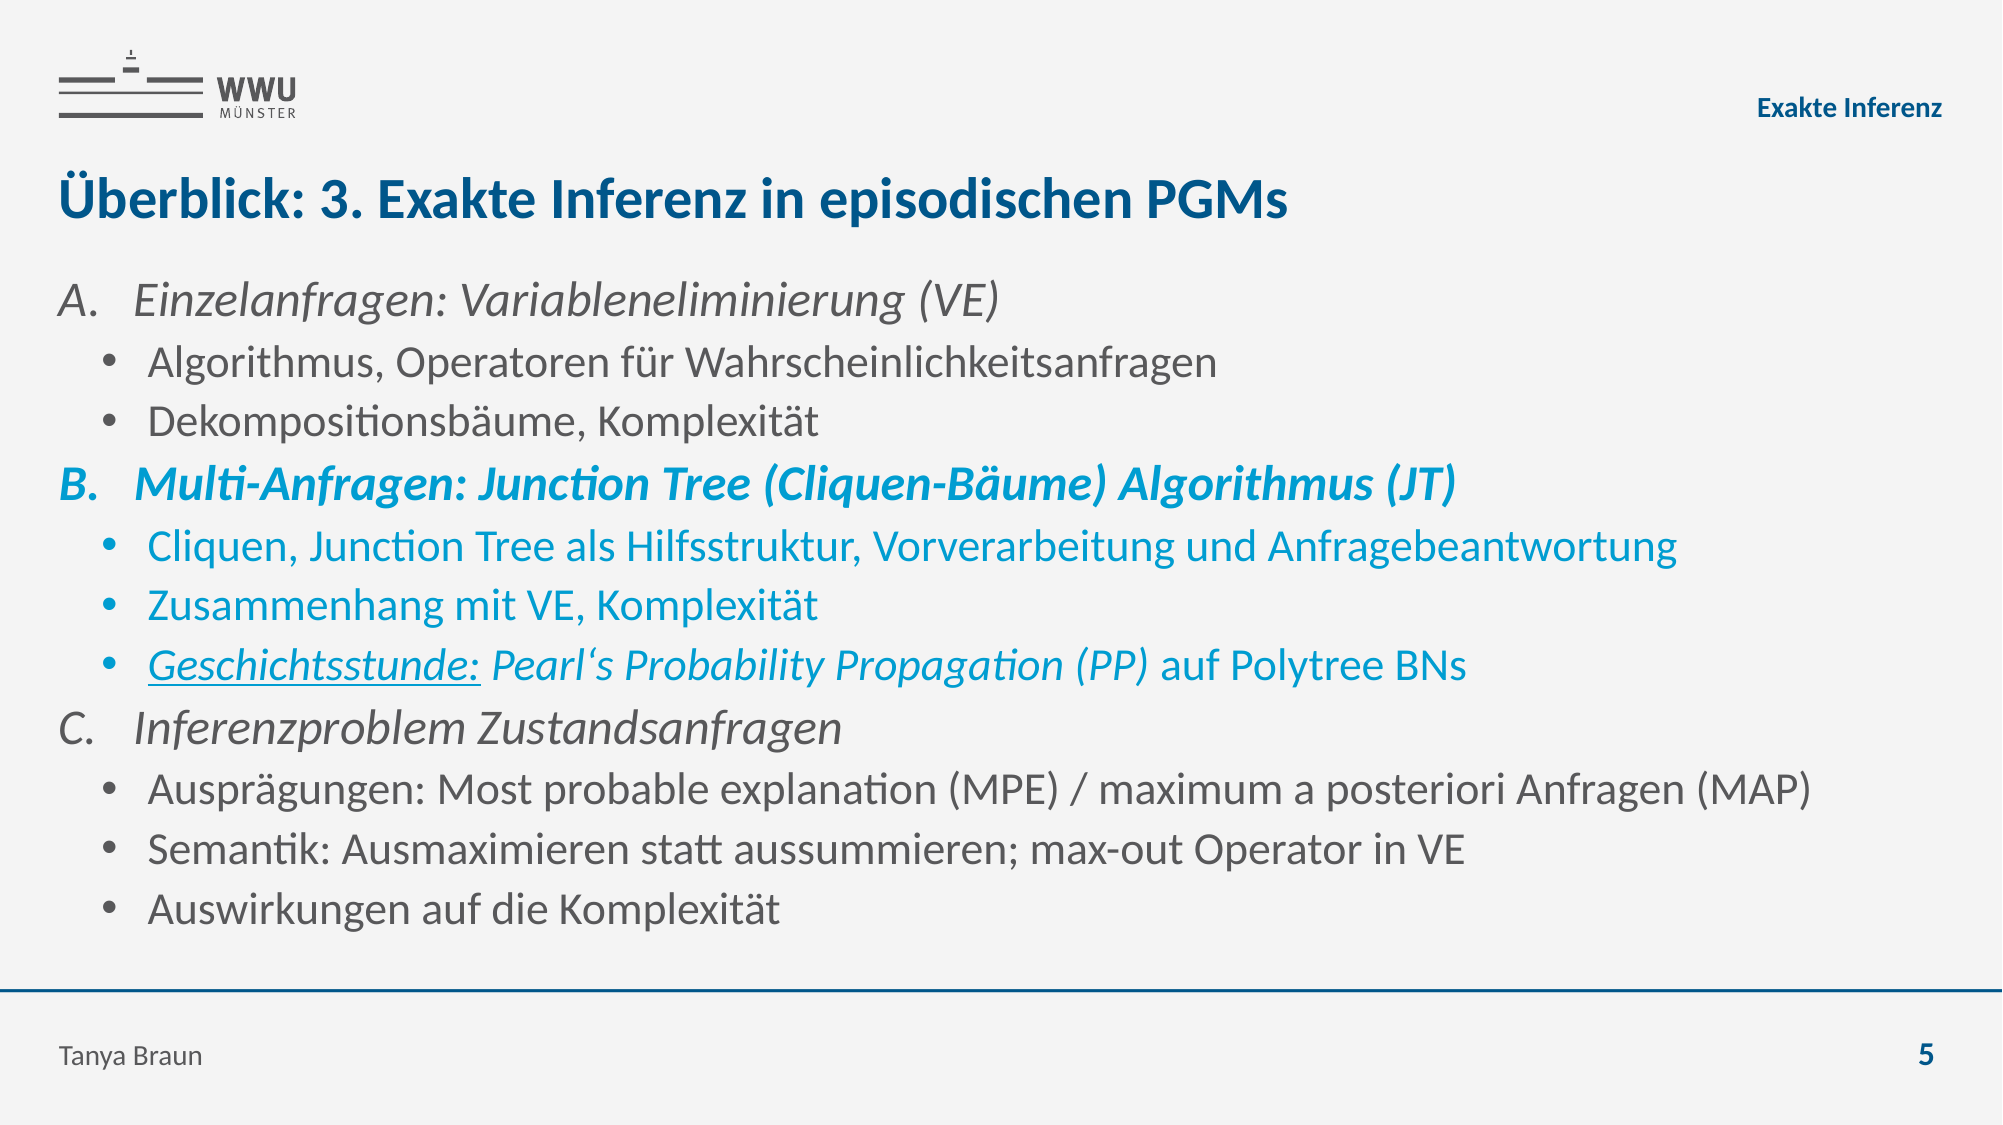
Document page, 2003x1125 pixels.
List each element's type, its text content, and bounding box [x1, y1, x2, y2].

footer Tanya Braun [59, 1012, 1442, 1072]
title Überblick: 3. Exakte Inferenz in episodischen PGMs [59, 148, 1943, 243]
slide_number 5 [1824, 1012, 1943, 1072]
list Einzelanfragen: Variableneliminierung (VE) Algorithmus, Operatoren für Wahrscheinlichkeitsanfragen Dekompositionsbäume, Komplexität Multi-Anfragen: Junction Tree (Cliquen-Bäume) Algorithmus (JT) Cliquen, Junction Tree als Hilfsstruktur, Vorverarbeitung und Anfragebeantwortung Zusammenhang mit VE, Komplexität Geschichtsstunde: Pearl‘s Probability Propagation (PP) auf Polytree BNs Inferenzproblem Zustandsanfragen Ausprägungen: Most probable explanation (MPE) / maximum a posteriori Anfragen (MAP) Semantik: Ausmaximieren statt aussummieren; max-out Operator in VE Auswirkungen auf die Komplexität [59, 273, 1943, 969]
slide_number Exakte Inferenz [590, 63, 1943, 123]
